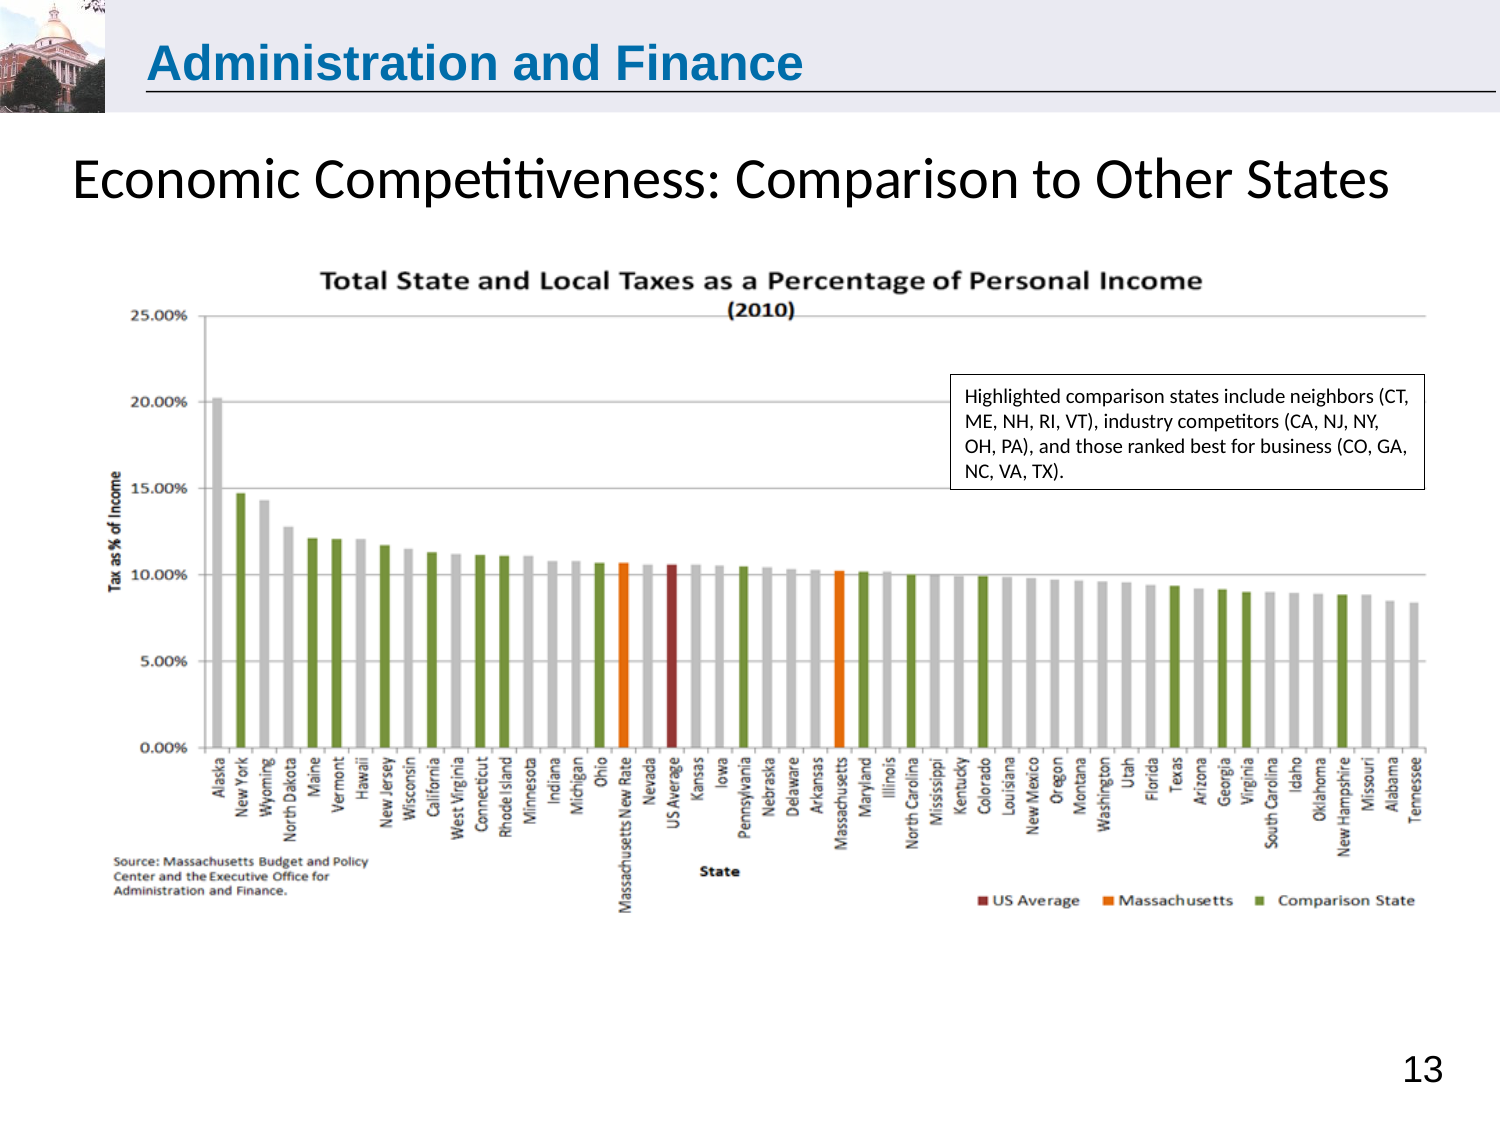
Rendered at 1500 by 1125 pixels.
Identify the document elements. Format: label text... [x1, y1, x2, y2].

picture [0, 0, 105, 113]
text_box Economic Competitiveness: Comparison to Other States [6, 125, 1457, 225]
picture [89, 260, 1438, 932]
